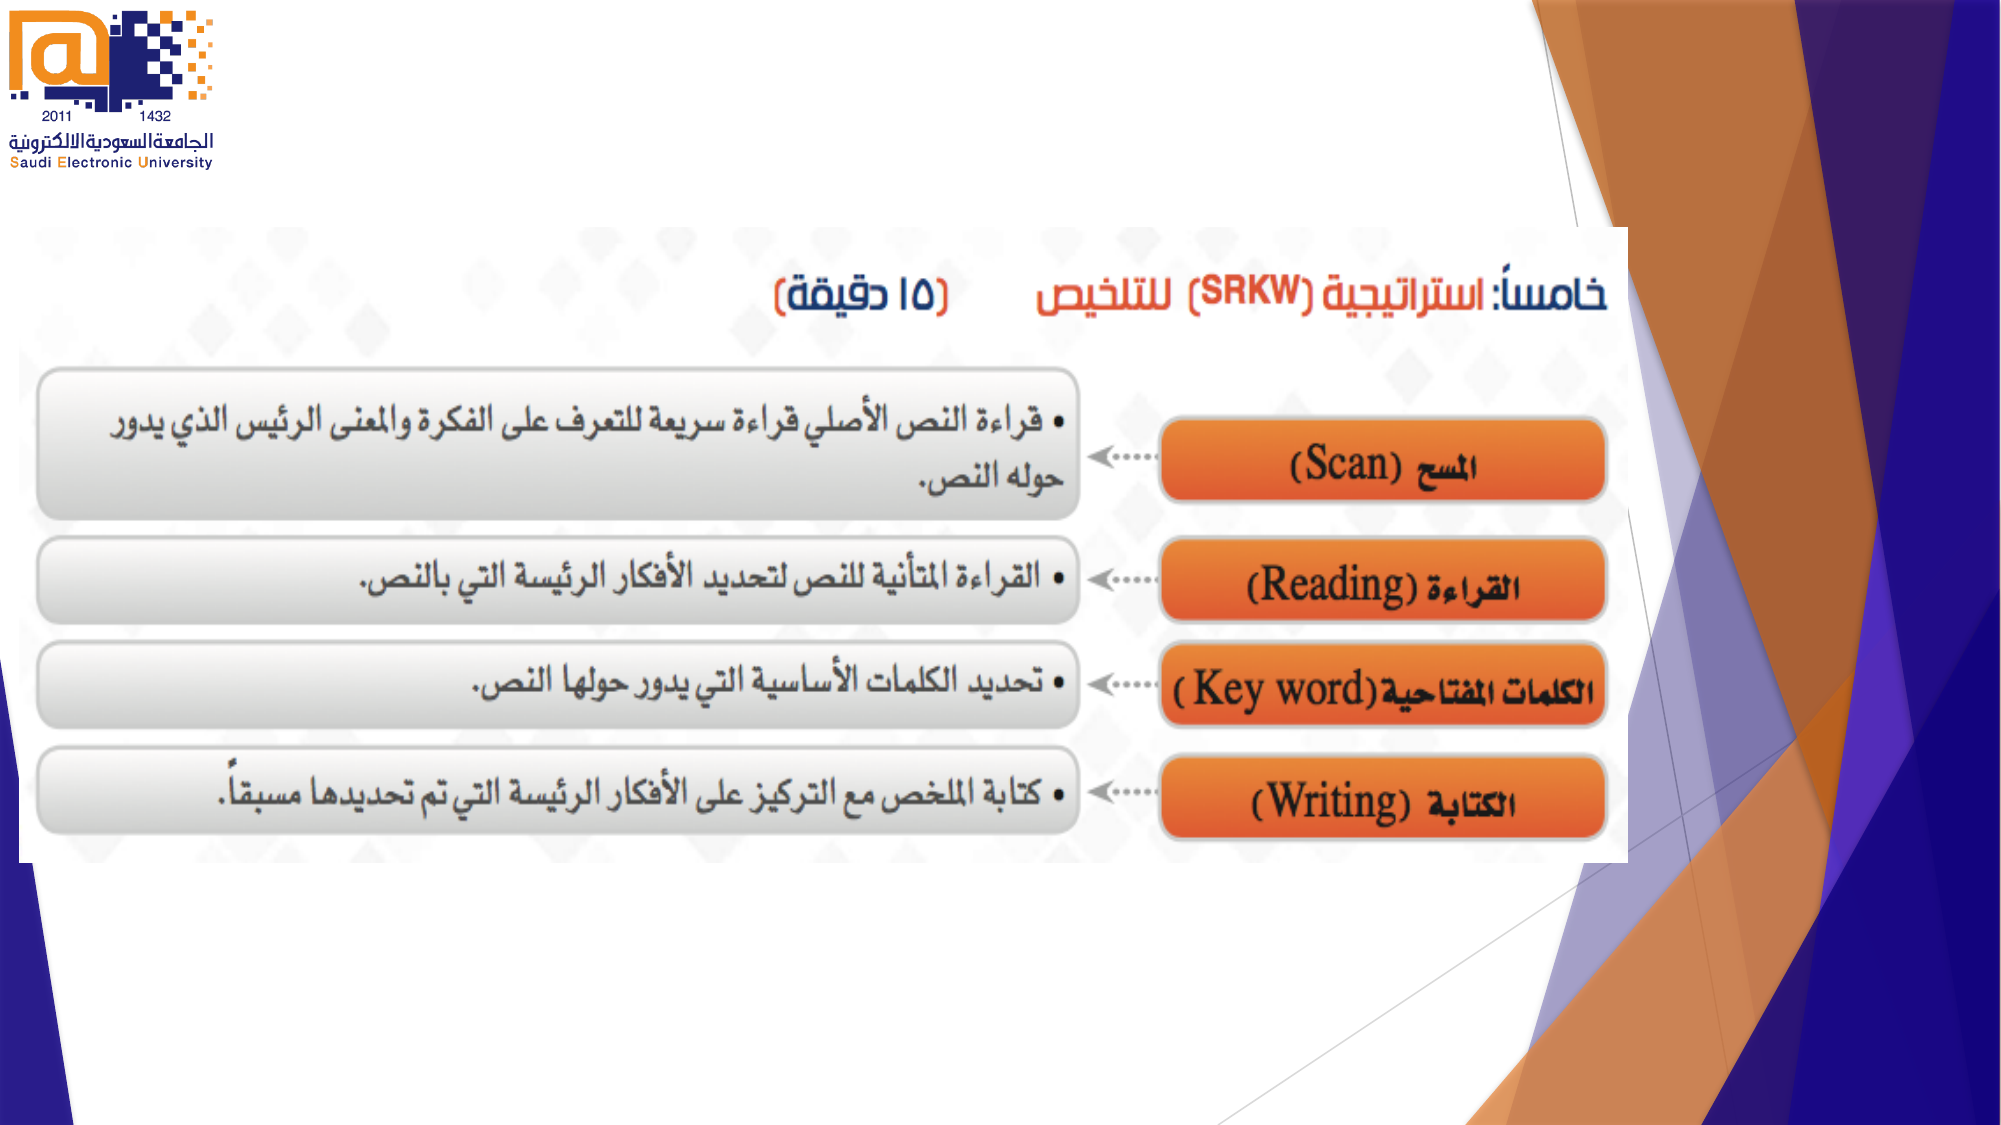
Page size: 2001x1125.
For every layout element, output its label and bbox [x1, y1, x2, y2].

picture [0, 0, 226, 184]
picture [18, 226, 1629, 864]
